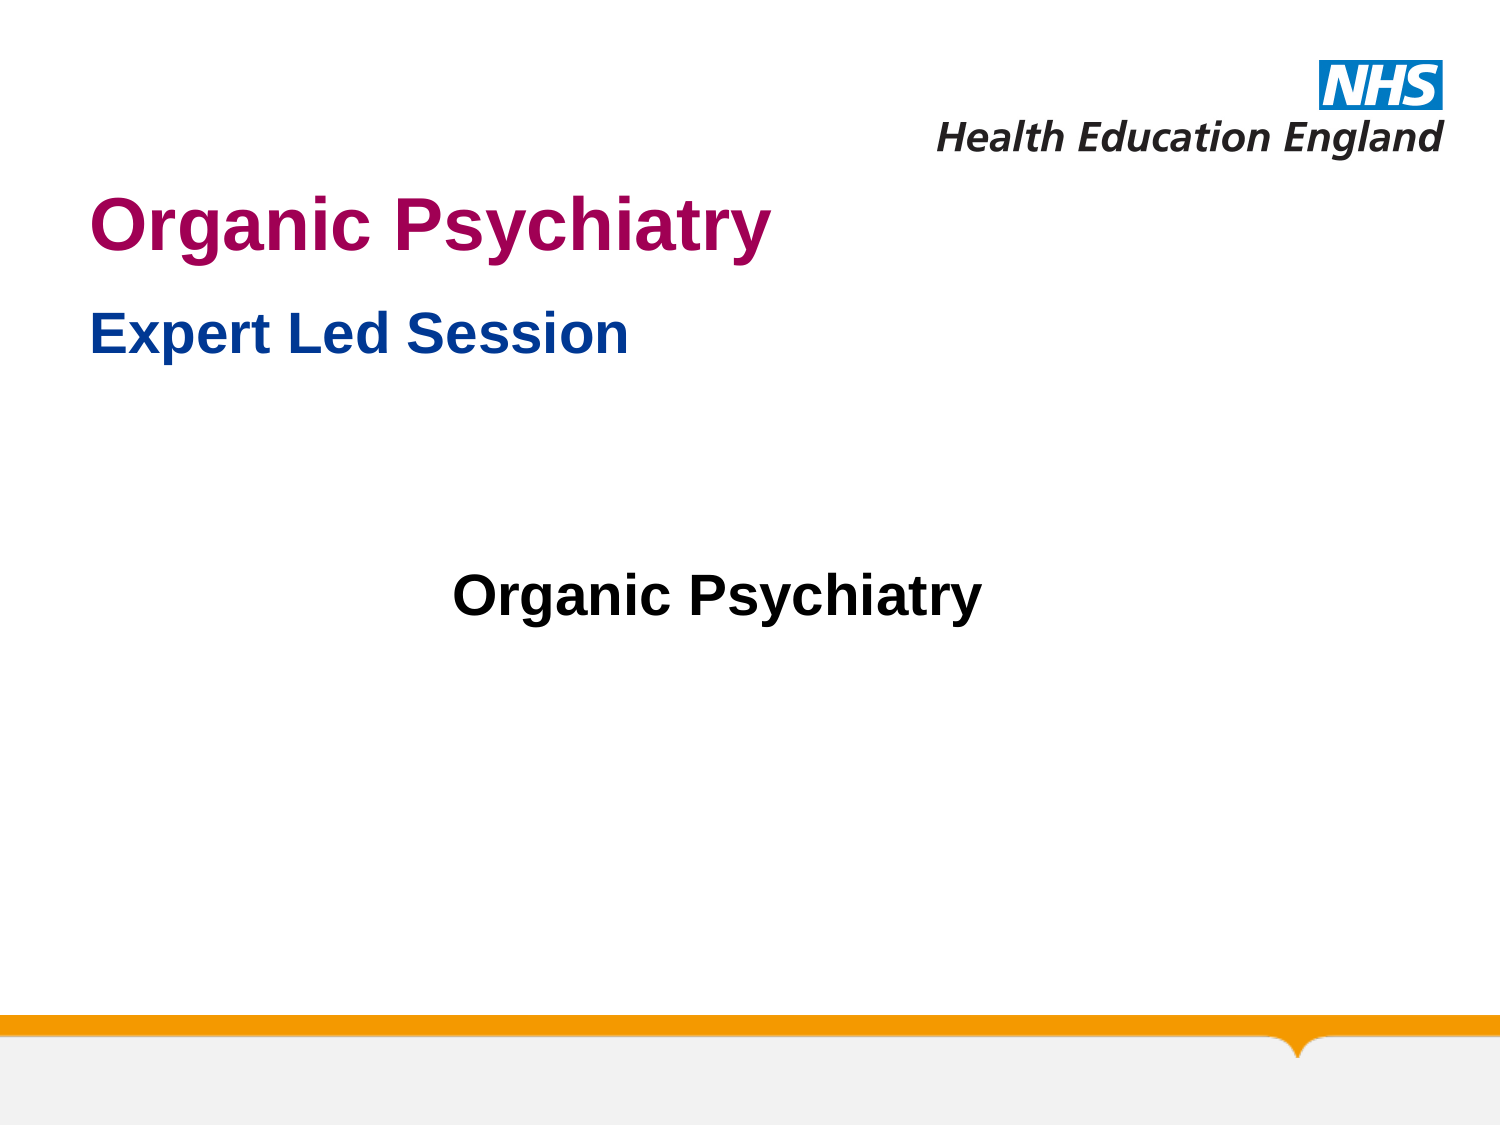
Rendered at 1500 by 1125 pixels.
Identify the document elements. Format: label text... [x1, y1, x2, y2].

subtitle Expert Led Session [75, 288, 1125, 384]
list Organic Psychiatry [75, 407, 1361, 811]
title Organic Psychiatry [75, 168, 1350, 280]
picture [936, 59, 1445, 161]
